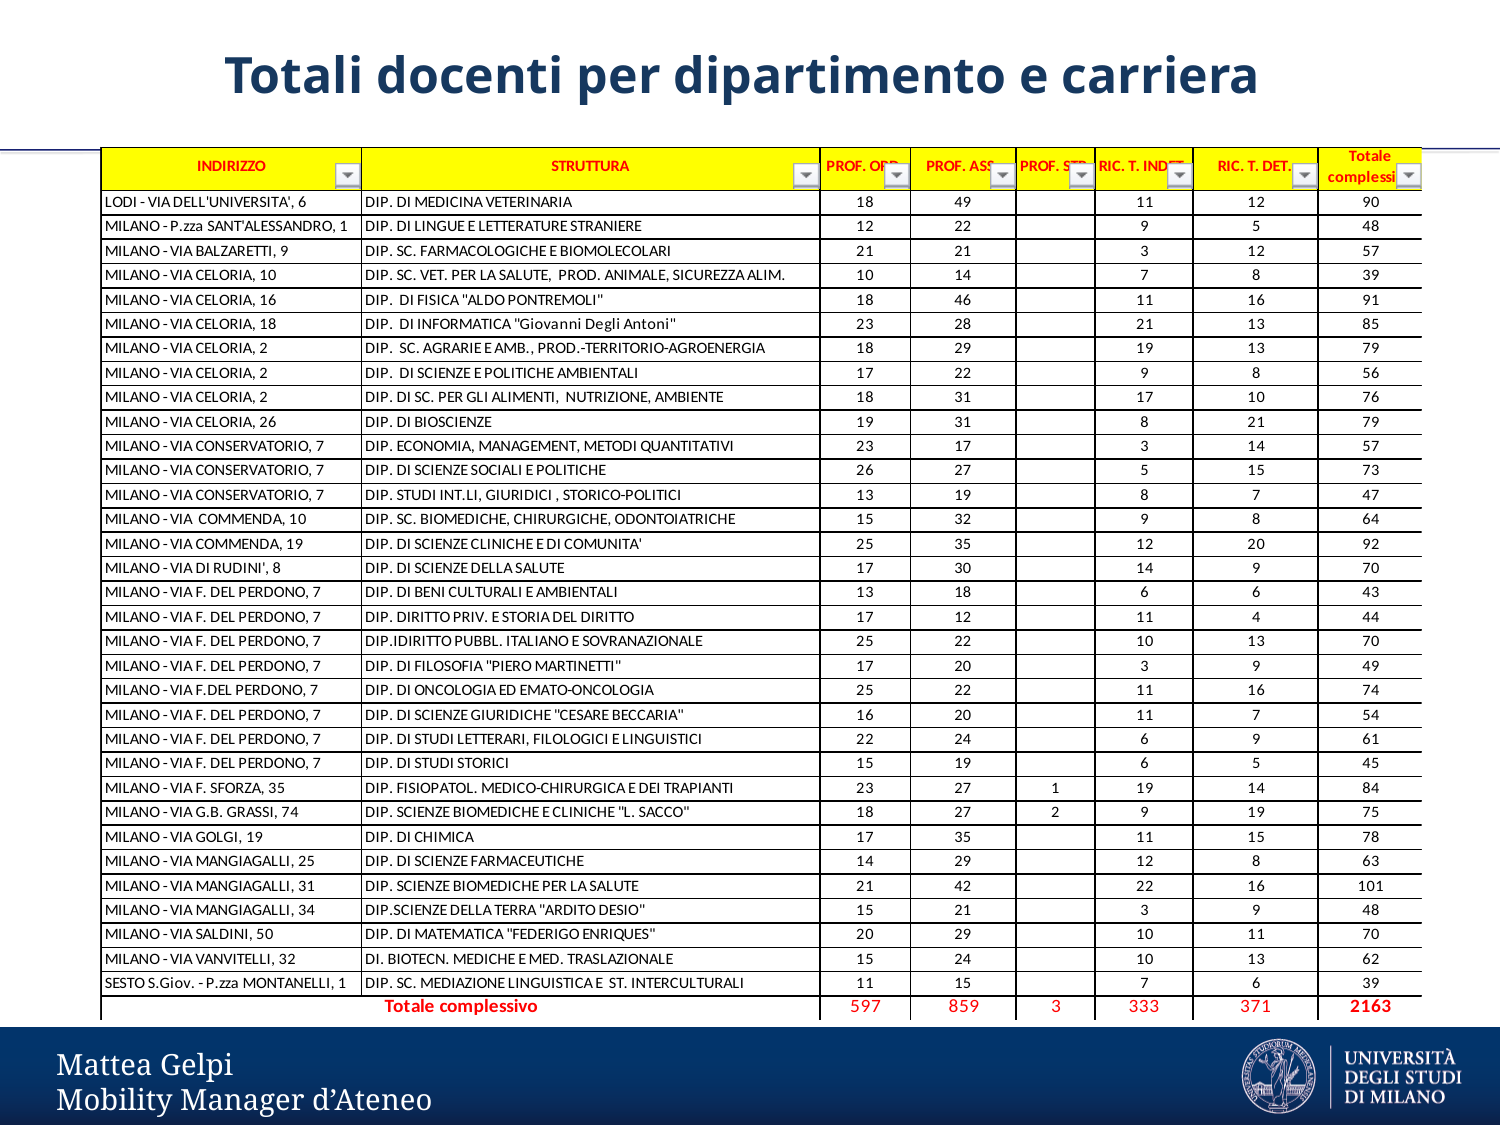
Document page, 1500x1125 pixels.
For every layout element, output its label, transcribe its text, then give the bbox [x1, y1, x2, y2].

picture [100, 146, 1424, 1022]
picture [0, 1027, 1500, 1125]
text_box Totali docenti per dipartimento e carriera [0, 19, 1500, 113]
